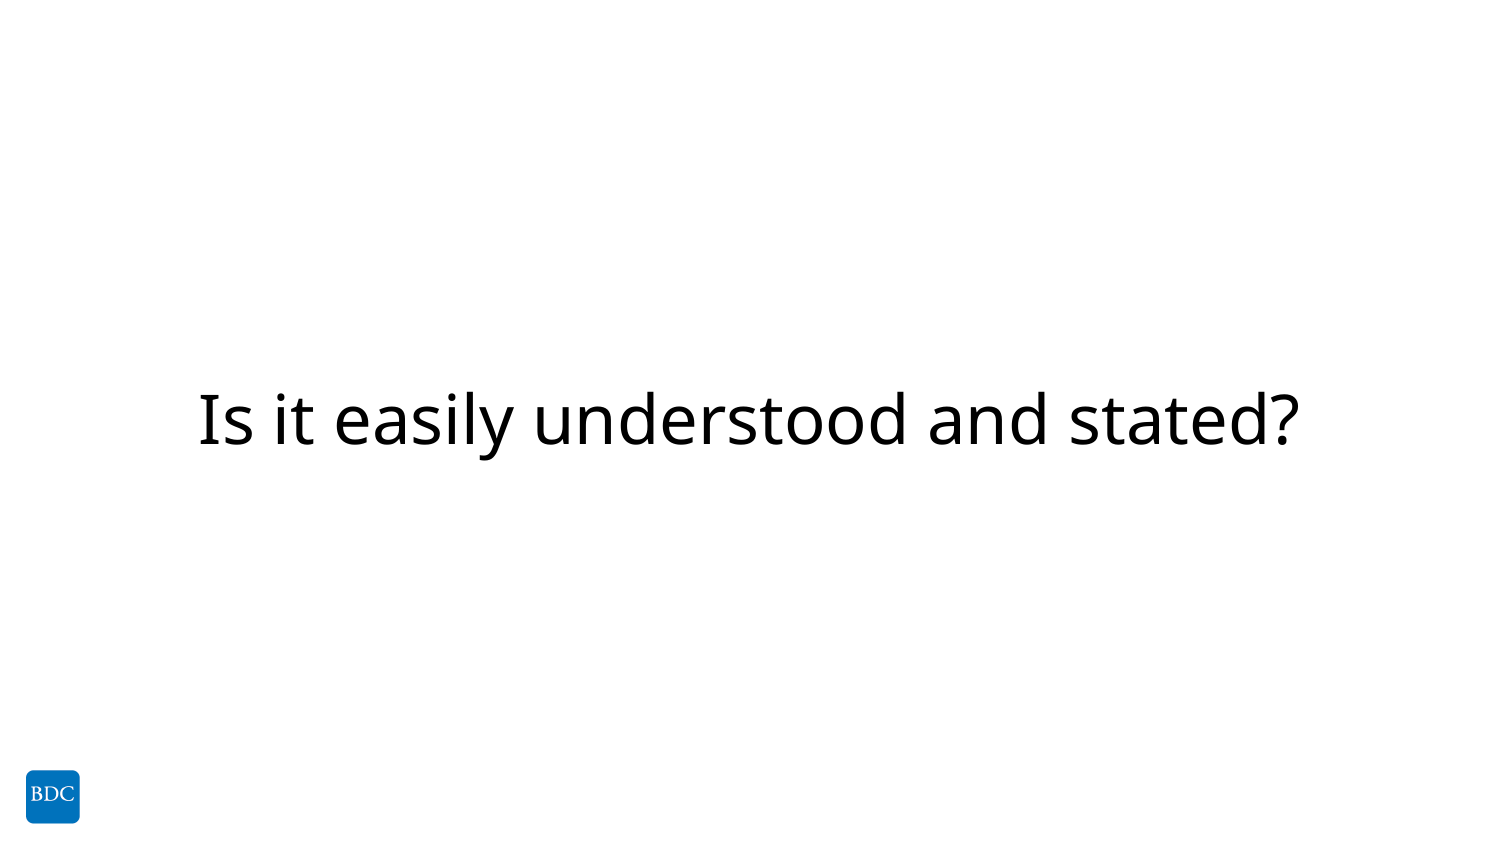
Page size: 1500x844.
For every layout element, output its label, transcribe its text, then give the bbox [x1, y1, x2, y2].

title Is it easily understood and stated? [0, 0, 1500, 844]
